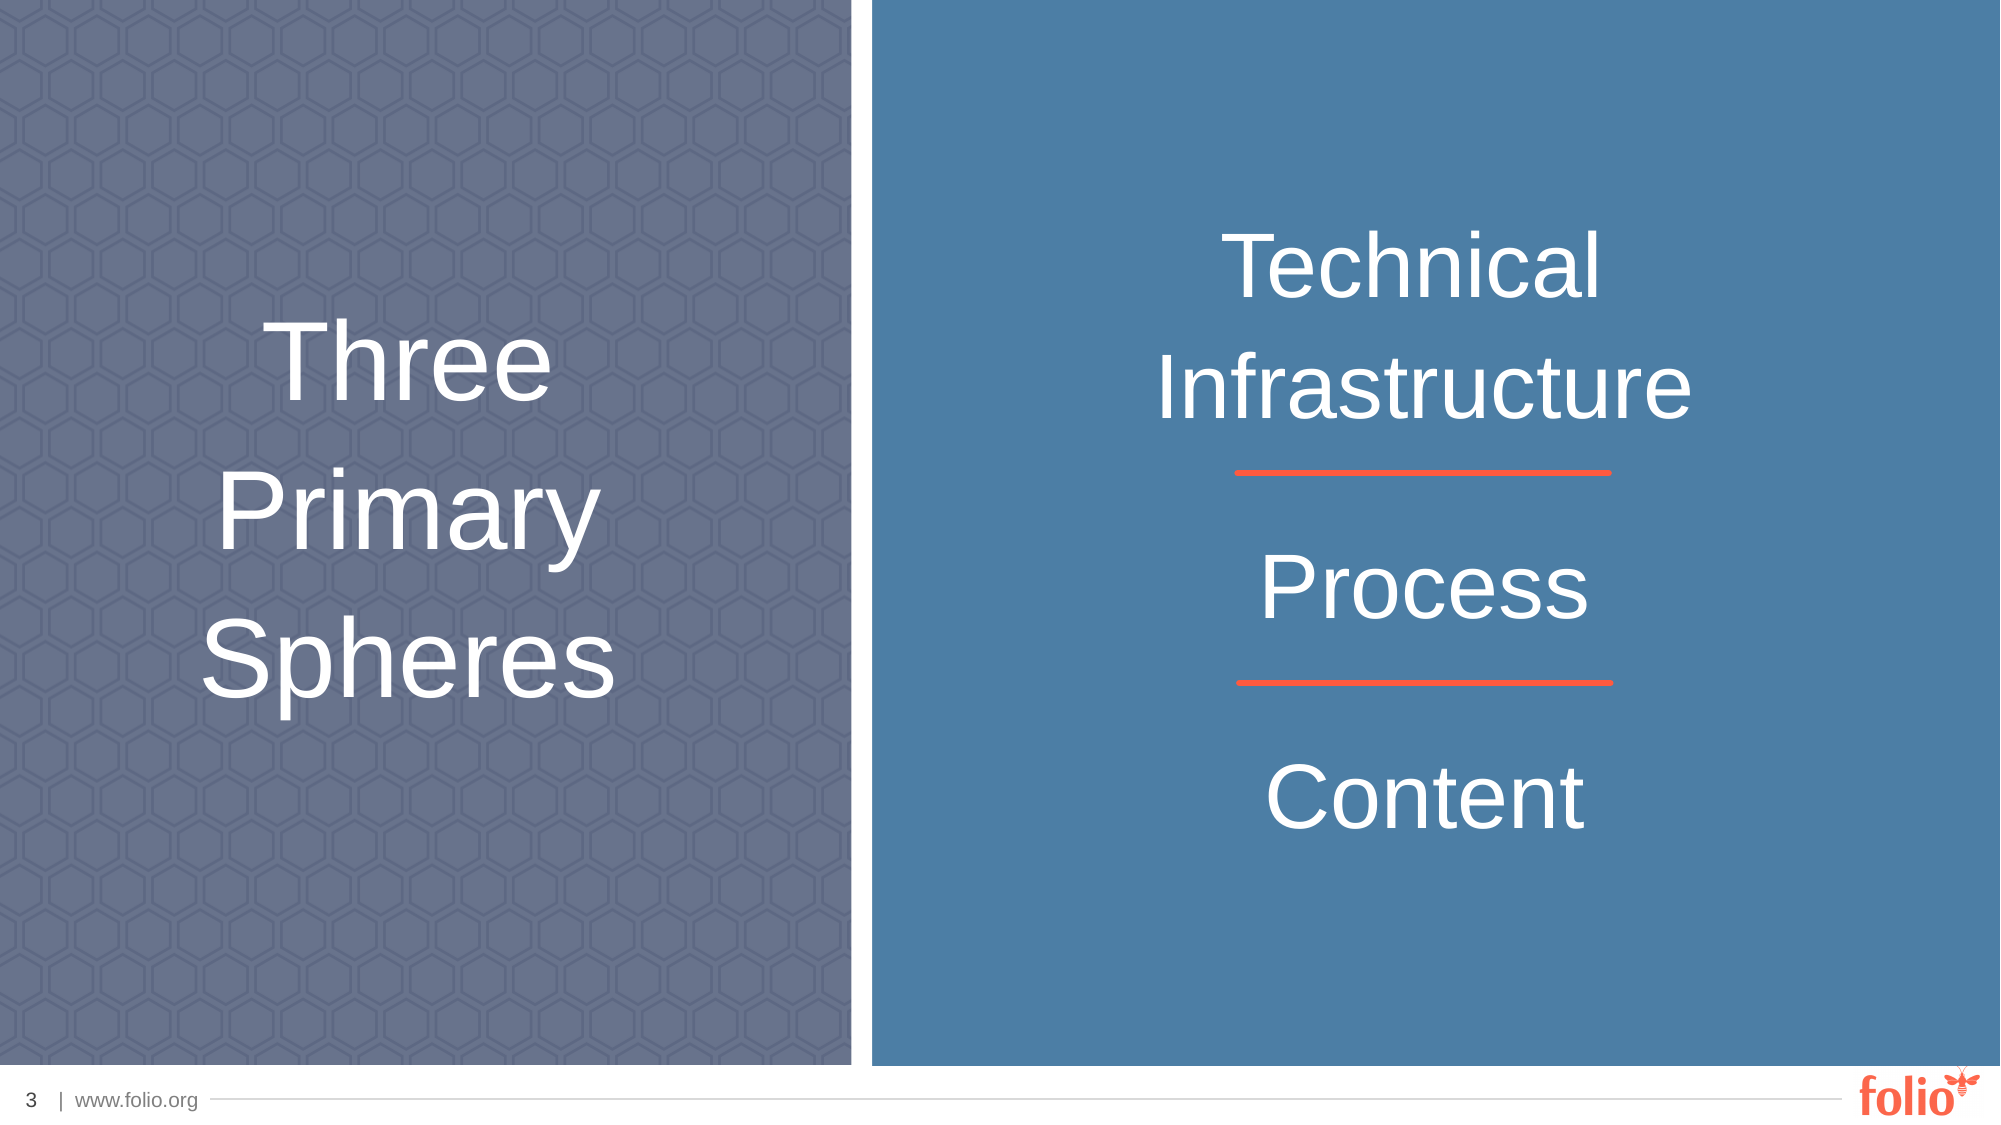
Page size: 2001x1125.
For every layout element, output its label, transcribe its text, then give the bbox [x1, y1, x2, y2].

picture [0, 0, 851, 1065]
title Three Primary Spheres [127, 267, 689, 734]
list Technical Infrastructure [925, 187, 1925, 439]
picture [1853, 1066, 1984, 1118]
text_box Process [925, 508, 1925, 648]
text_box Content [925, 718, 1925, 858]
